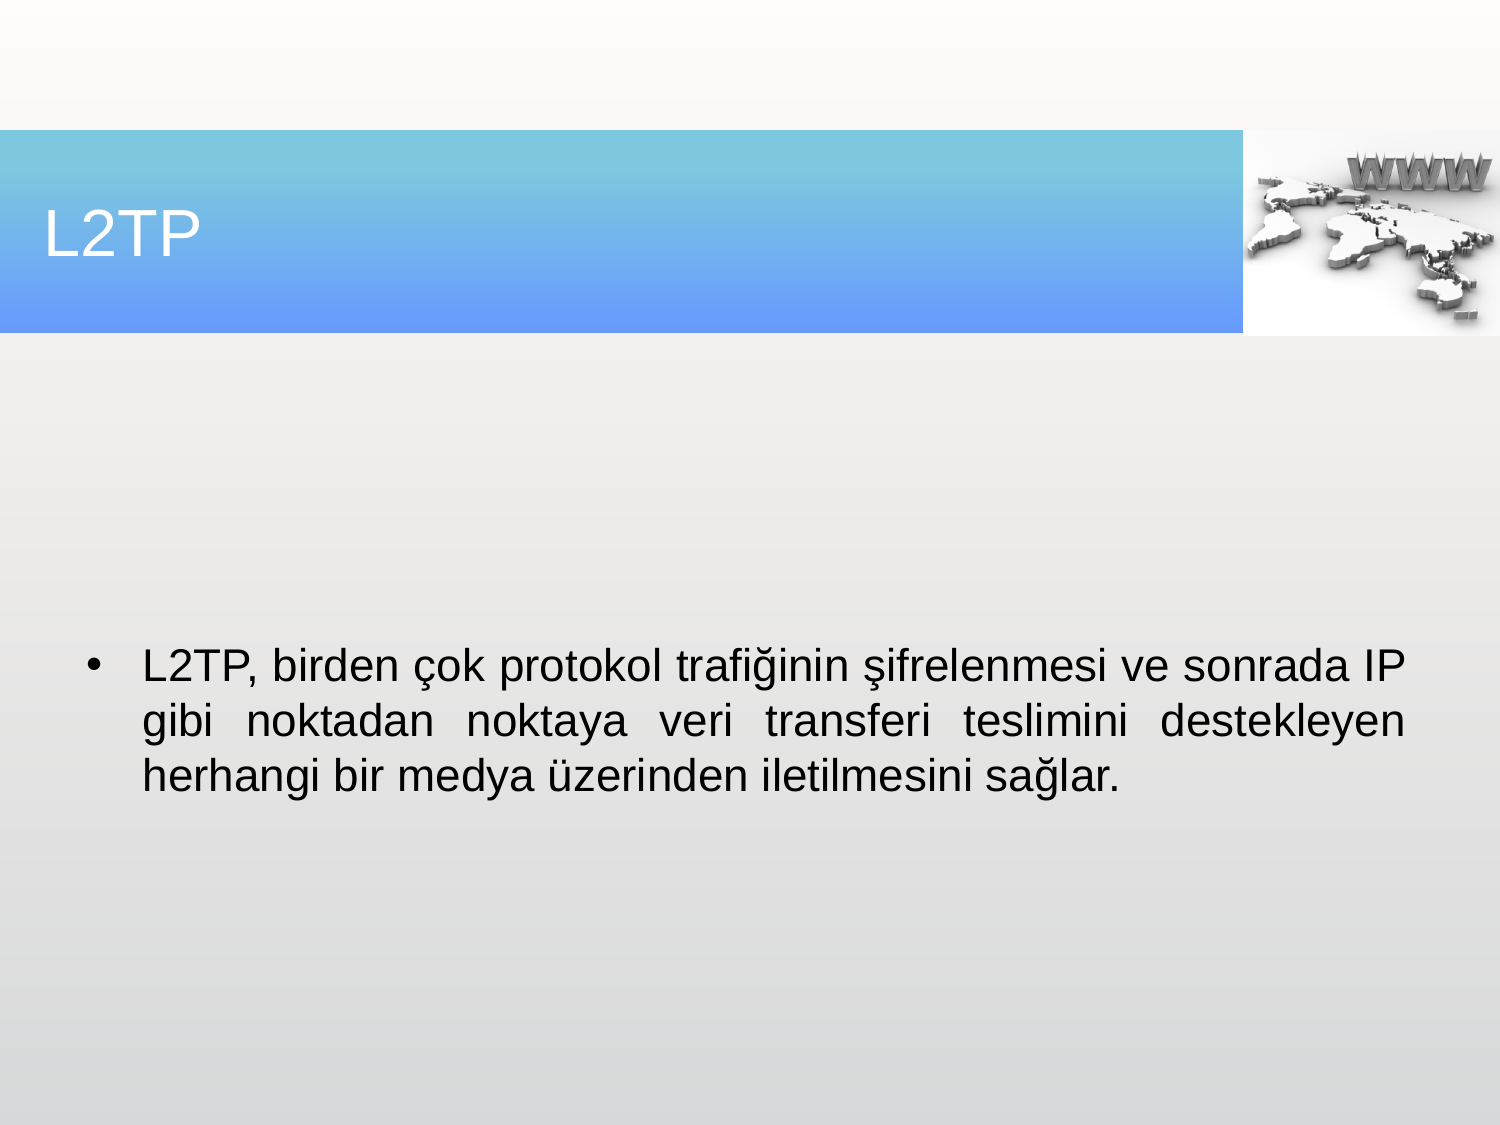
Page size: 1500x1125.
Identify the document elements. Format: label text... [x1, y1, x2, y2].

list L2TP, birden çok protokol trafiğinin şifrelenmesi ve sonrada IP gibi noktadan noktaya veri transferi teslimini destekleyen herhangi bir medya üzerinden iletilmesini sağlar. [71, 363, 1422, 1074]
picture [1243, 130, 1500, 336]
title L2TP [29, 136, 1235, 324]
